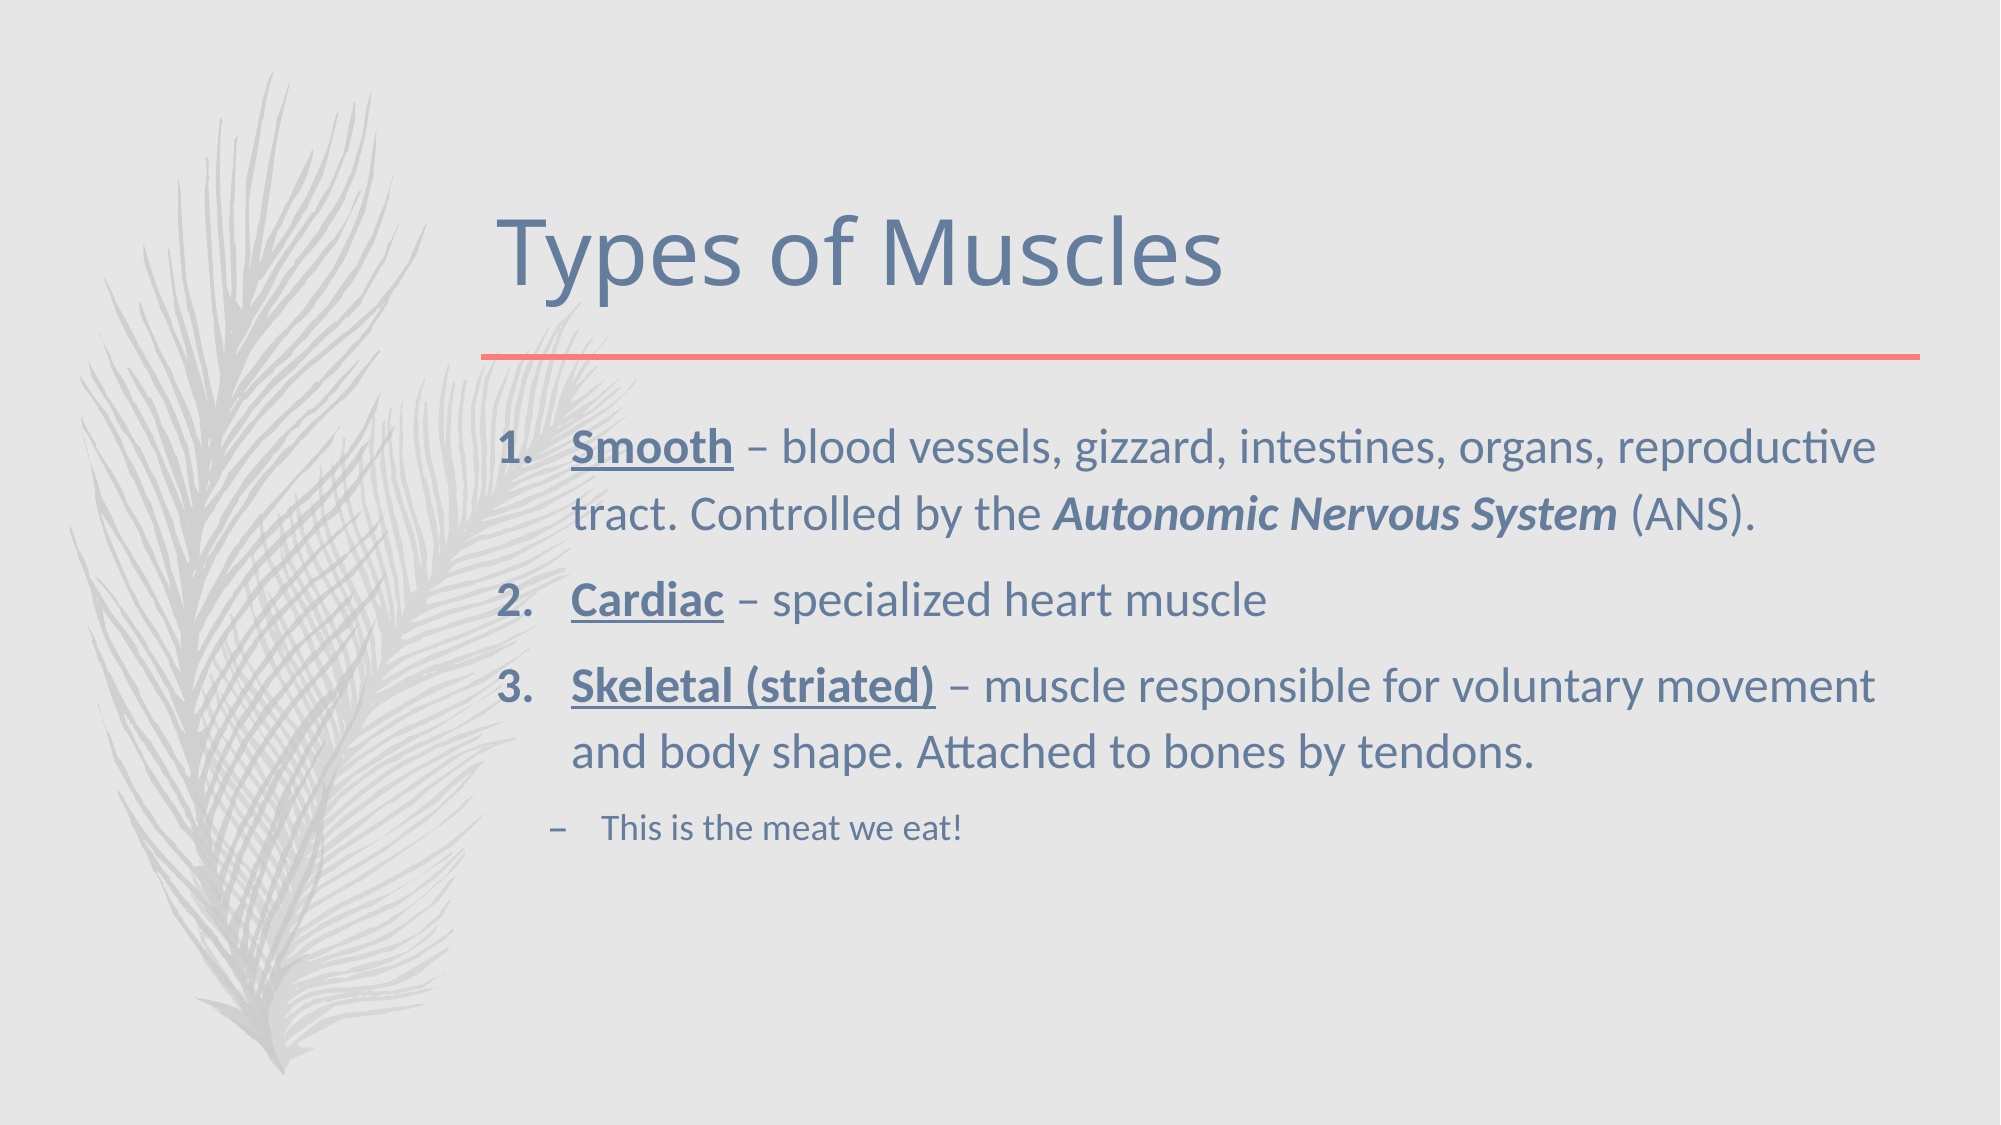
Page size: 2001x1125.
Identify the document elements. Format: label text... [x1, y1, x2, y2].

title Types of Muscles [481, 190, 1920, 350]
list Smooth – blood vessels, gizzard, intestines, organs, reproductive tract. Controlled by the Autonomic Nervous System (ANS). Cardiac – specialized heart muscle Skeletal (striated) – muscle responsible for voluntary movement and body shape. Attached to bones by tendons. This is the meat we eat! [481, 399, 1920, 999]
